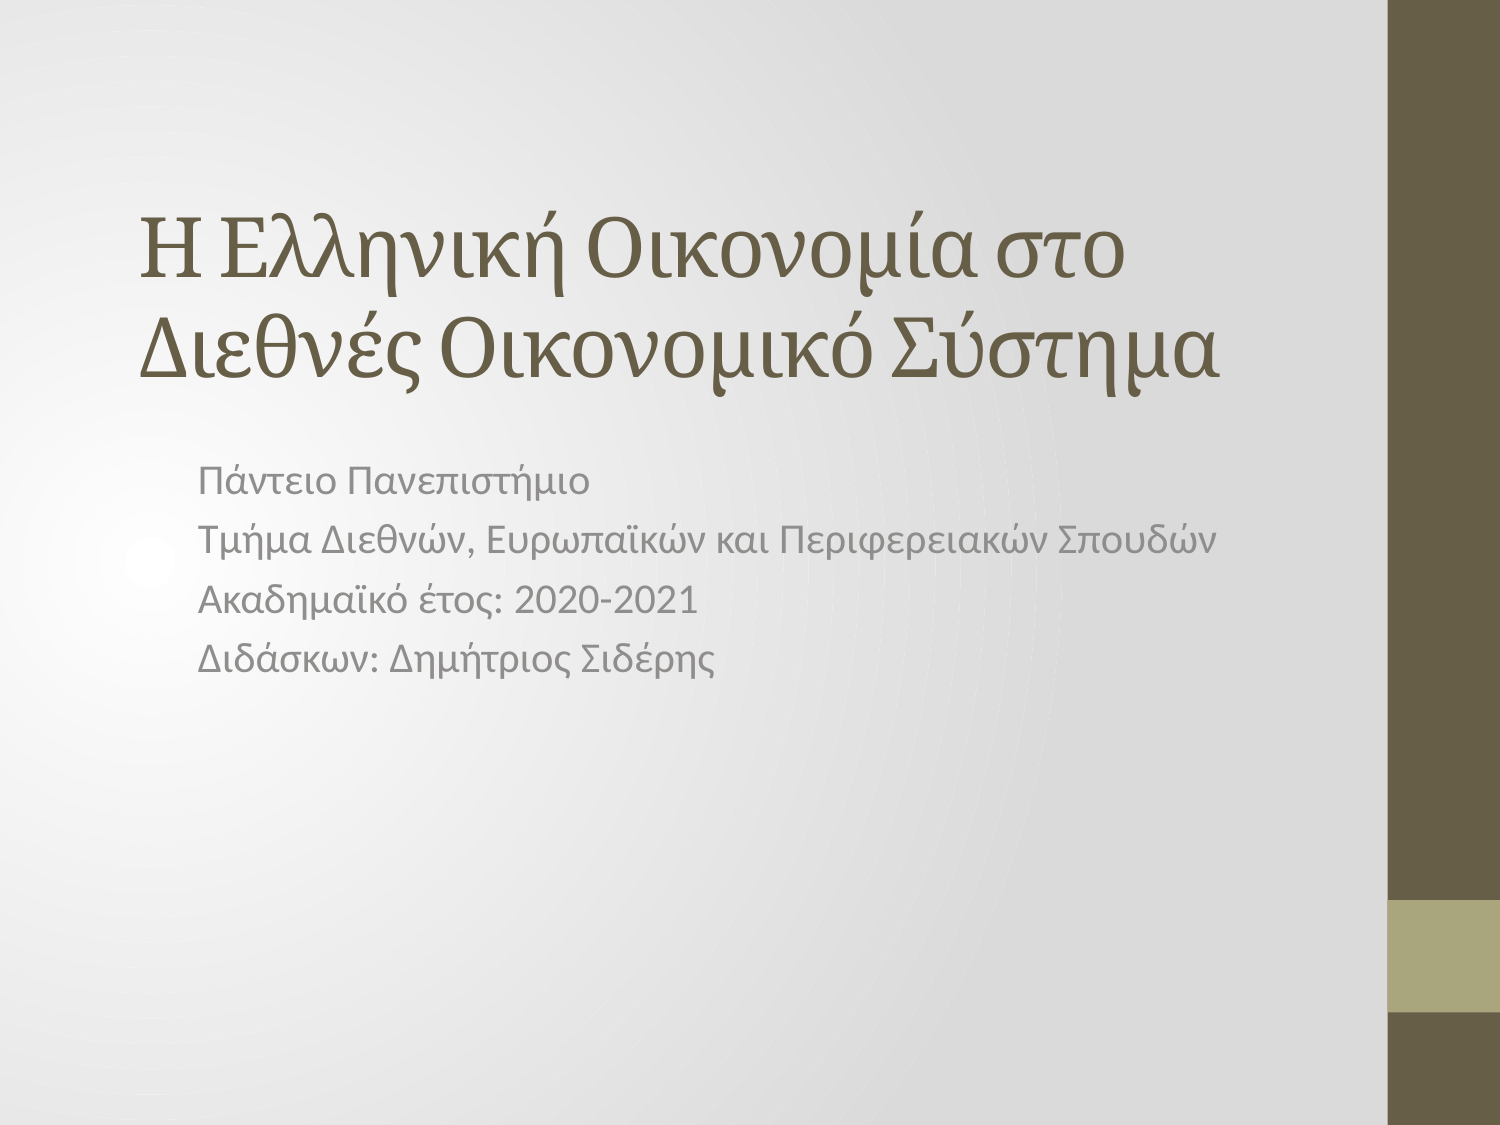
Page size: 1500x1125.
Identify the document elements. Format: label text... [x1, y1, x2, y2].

subtitle Πάντειο Πανεπιστήμιο Τμήμα Διεθνών, Ευρωπαϊκών και Περιφερειακών Σπουδών Ακαδημαϊκό έτος: 2020-2021 Διδάσκων: Δημήτριος Σιδέρης [183, 444, 1233, 732]
title Η Ελληνική Οικονομία στο Διεθνές Οικονομικό Σύστημα [123, 160, 1399, 402]
